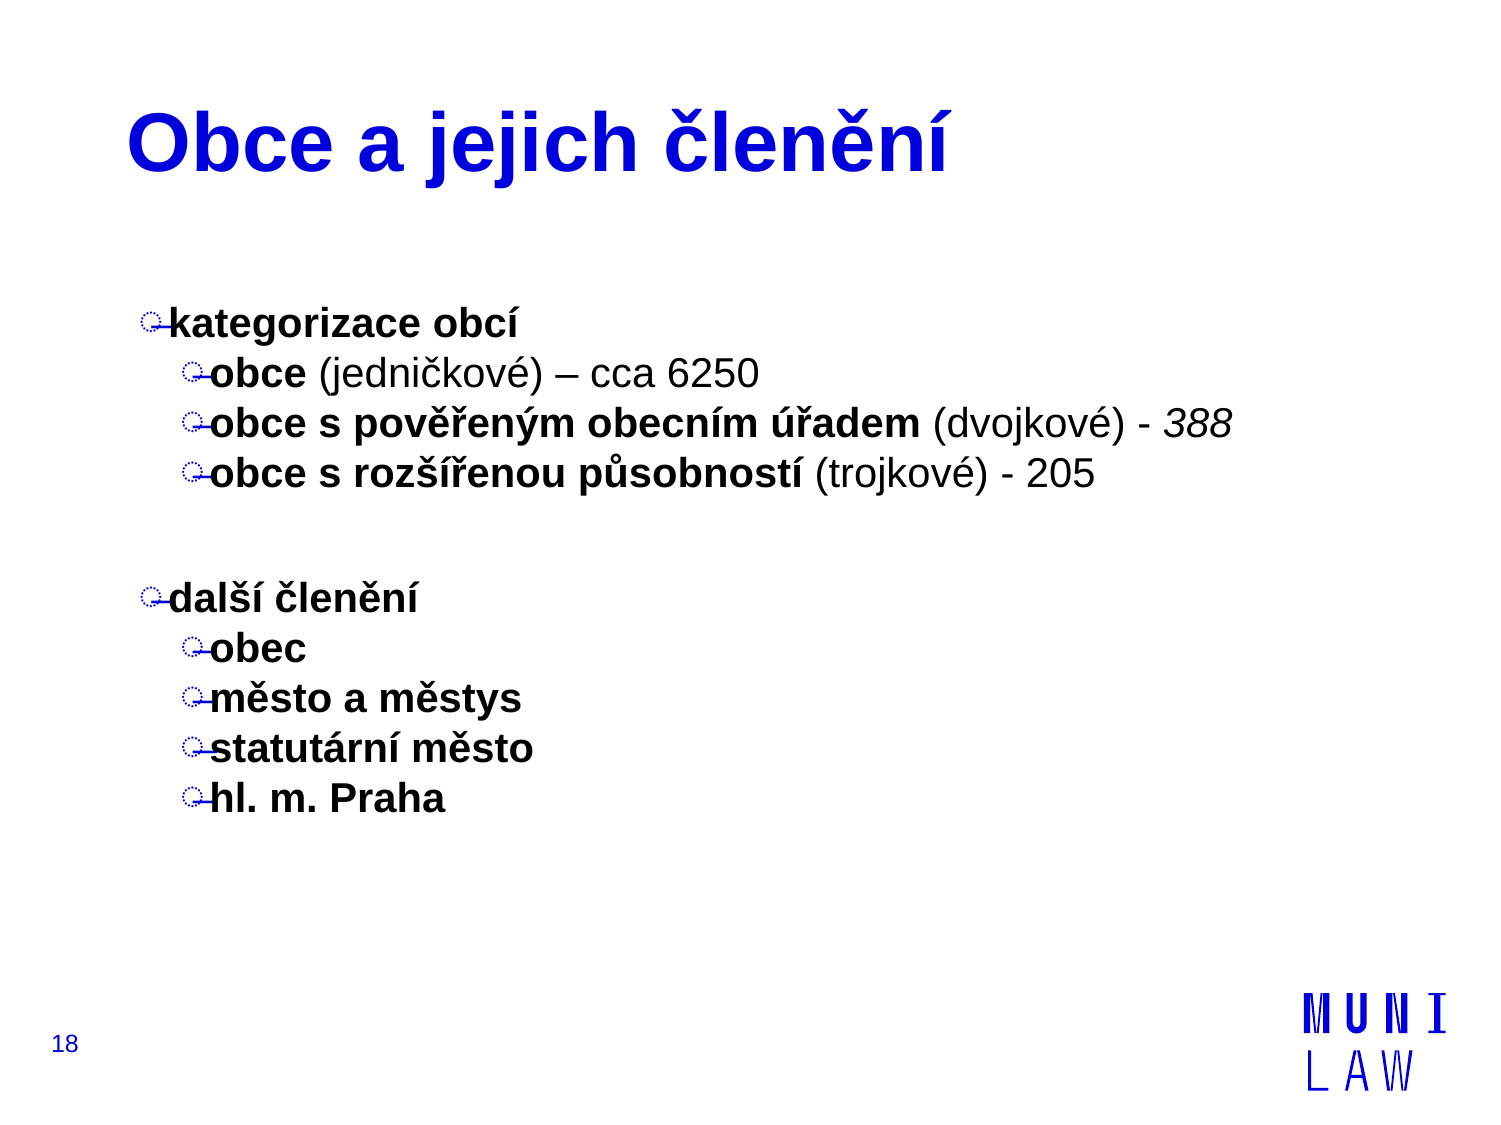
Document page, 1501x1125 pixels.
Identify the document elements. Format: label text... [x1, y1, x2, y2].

slide_number 18 [50, 1021, 82, 1063]
title Obce a jejich členění [126, 105, 1454, 212]
list kategorizace obcí obce (jedničkové) – cca 6250 obce s pověřeným obecním úřadem (dvojkové) - 388 obce s rozšířenou působností (trojkové) - 205 další členění obec město a městys statutární město hl. m. Praha [126, 270, 1453, 946]
